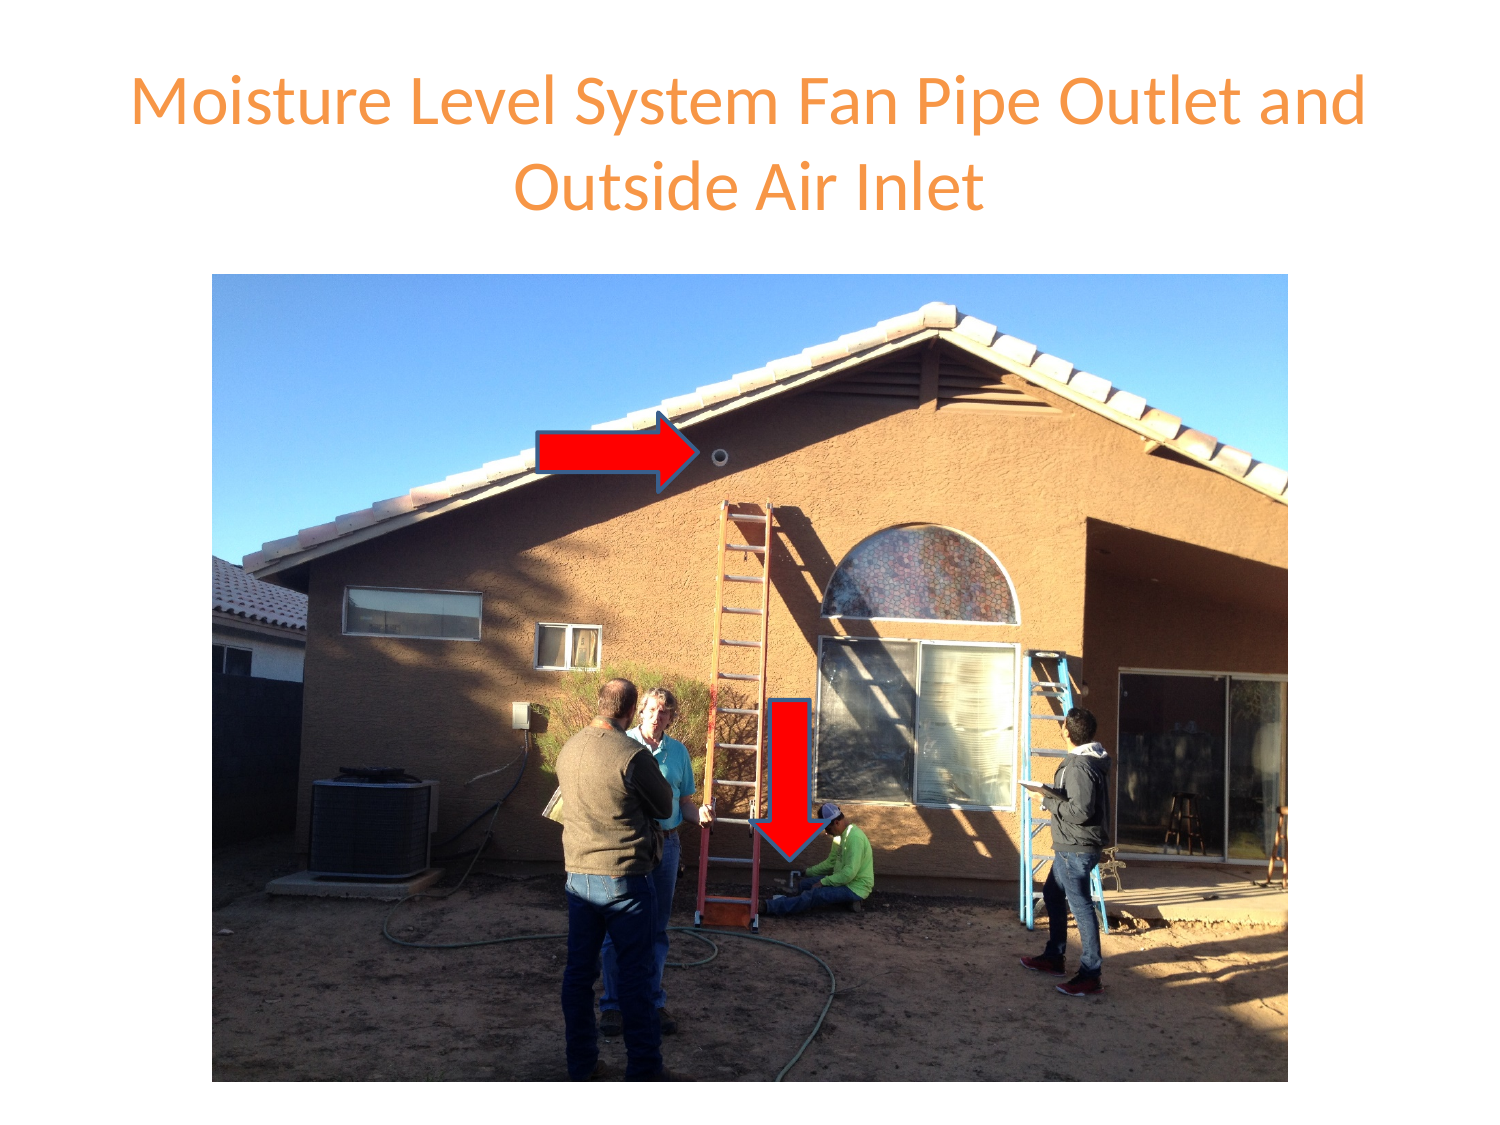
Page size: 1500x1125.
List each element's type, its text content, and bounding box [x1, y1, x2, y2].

title Moisture Level System Fan Pipe Outlet and Outside Air Inlet [75, 45, 1425, 233]
picture [212, 274, 1288, 1082]
